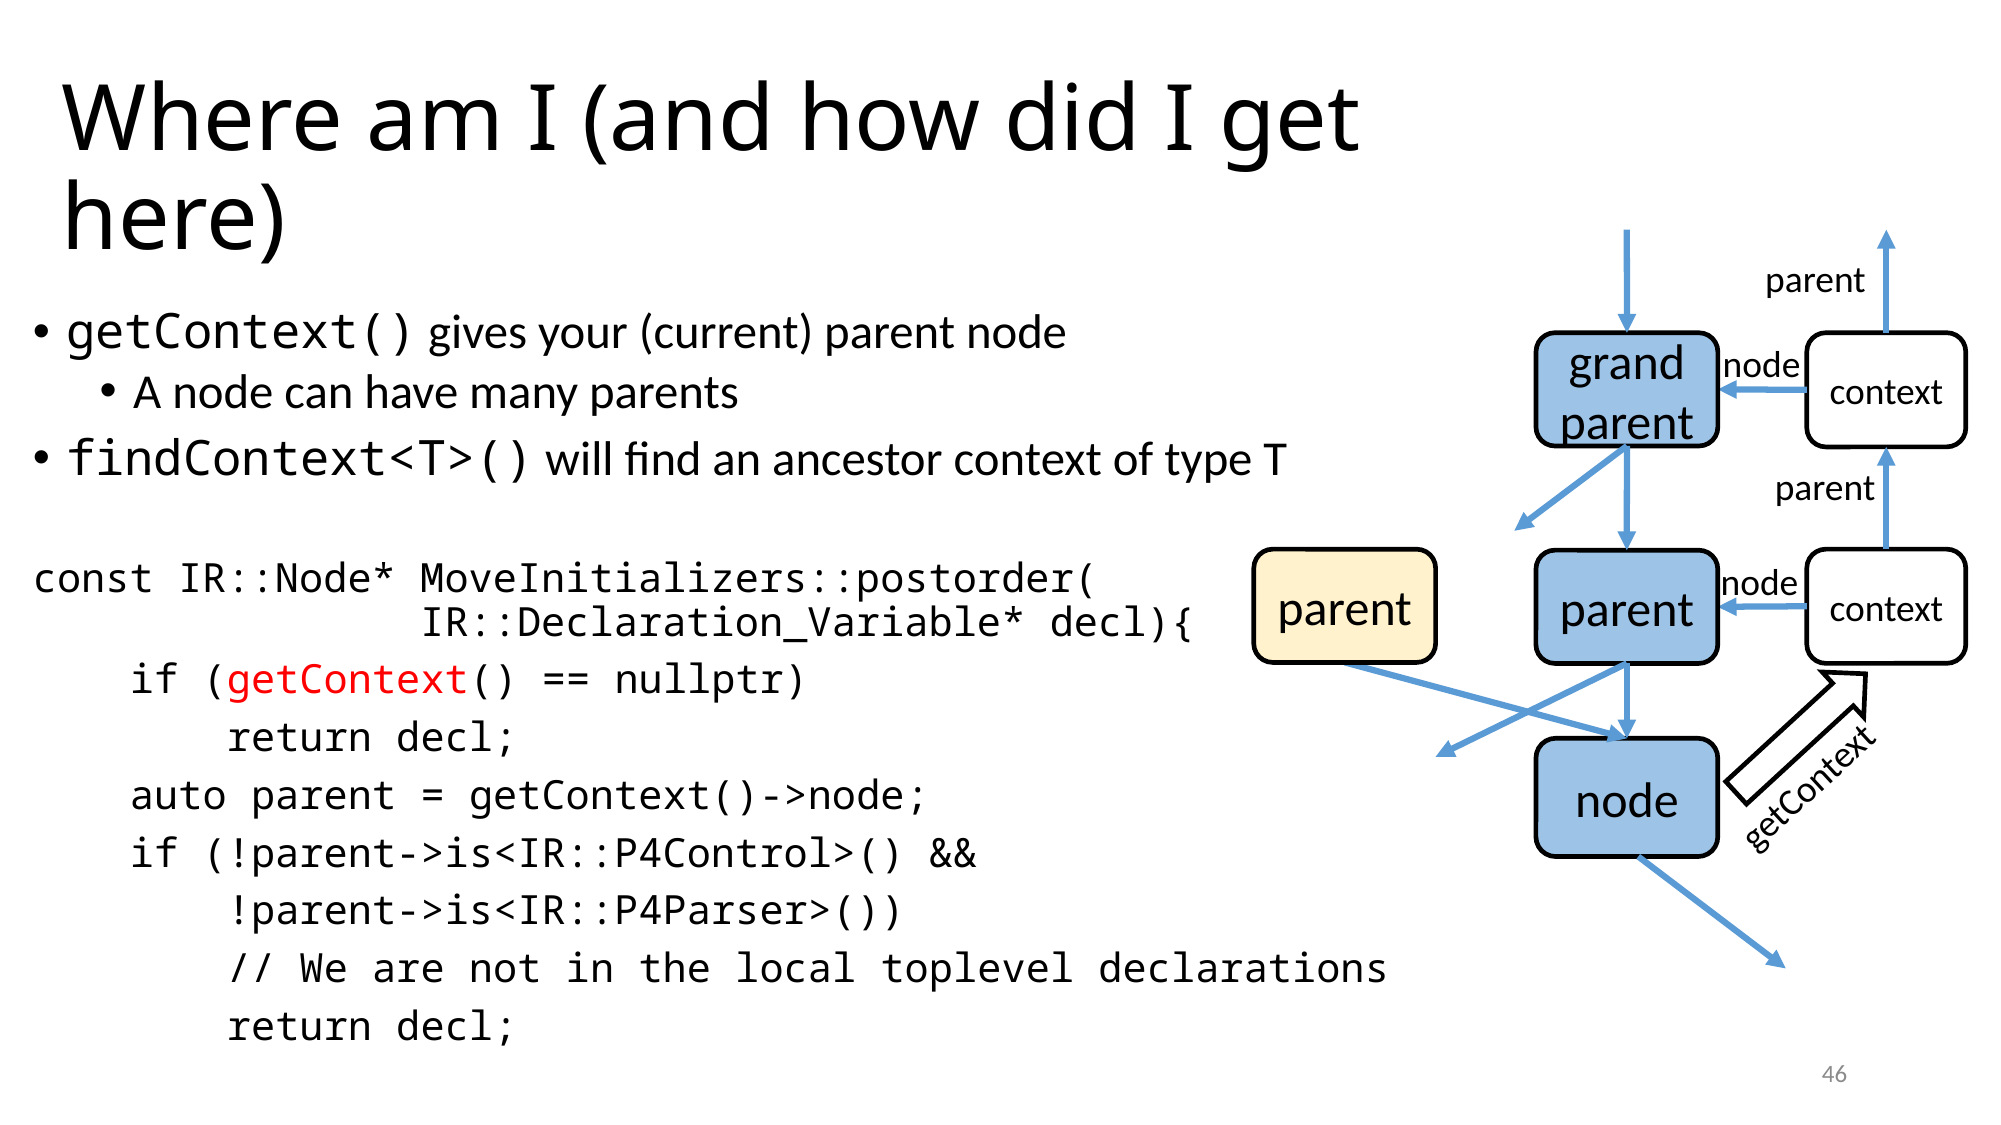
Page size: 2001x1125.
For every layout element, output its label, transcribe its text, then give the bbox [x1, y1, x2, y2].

text_box parent [1534, 549, 1719, 665]
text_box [1344, 662, 1627, 739]
text_box parent [1887, 455, 1891, 516]
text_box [1638, 856, 1786, 969]
text_box parent [1760, 455, 1886, 516]
text_box node [1707, 550, 1819, 611]
text_box context [1805, 331, 1967, 448]
text_box parent [1252, 548, 1437, 664]
text_box grand parent [1534, 331, 1719, 448]
text_box node [1534, 737, 1719, 858]
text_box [1435, 663, 1627, 757]
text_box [1514, 445, 1627, 531]
text_box node [1707, 332, 1816, 393]
title Where am I (and how did I get here) [46, 61, 1419, 279]
text_box parent [1750, 247, 1881, 308]
text_box getContext [1714, 696, 1899, 856]
slide_number 46 [1412, 1042, 1863, 1103]
text_box context [1805, 548, 1967, 665]
list getContext() gives your (current) parent node A node can have many parents findContext<T>() will find an ancestor context of type T const IR::Node* MoveInitializers::postorder( IR::Declaration_Variable* decl){ if (getContext() == nullptr) return decl; auto parent = getContext()->node; if (!parent->is<IR::P4Control>() && !parent->is<IR::P4Parser>()) // We are not in the local toplevel declarations return decl; [17, 299, 1816, 1067]
text_box [1724, 670, 1867, 802]
